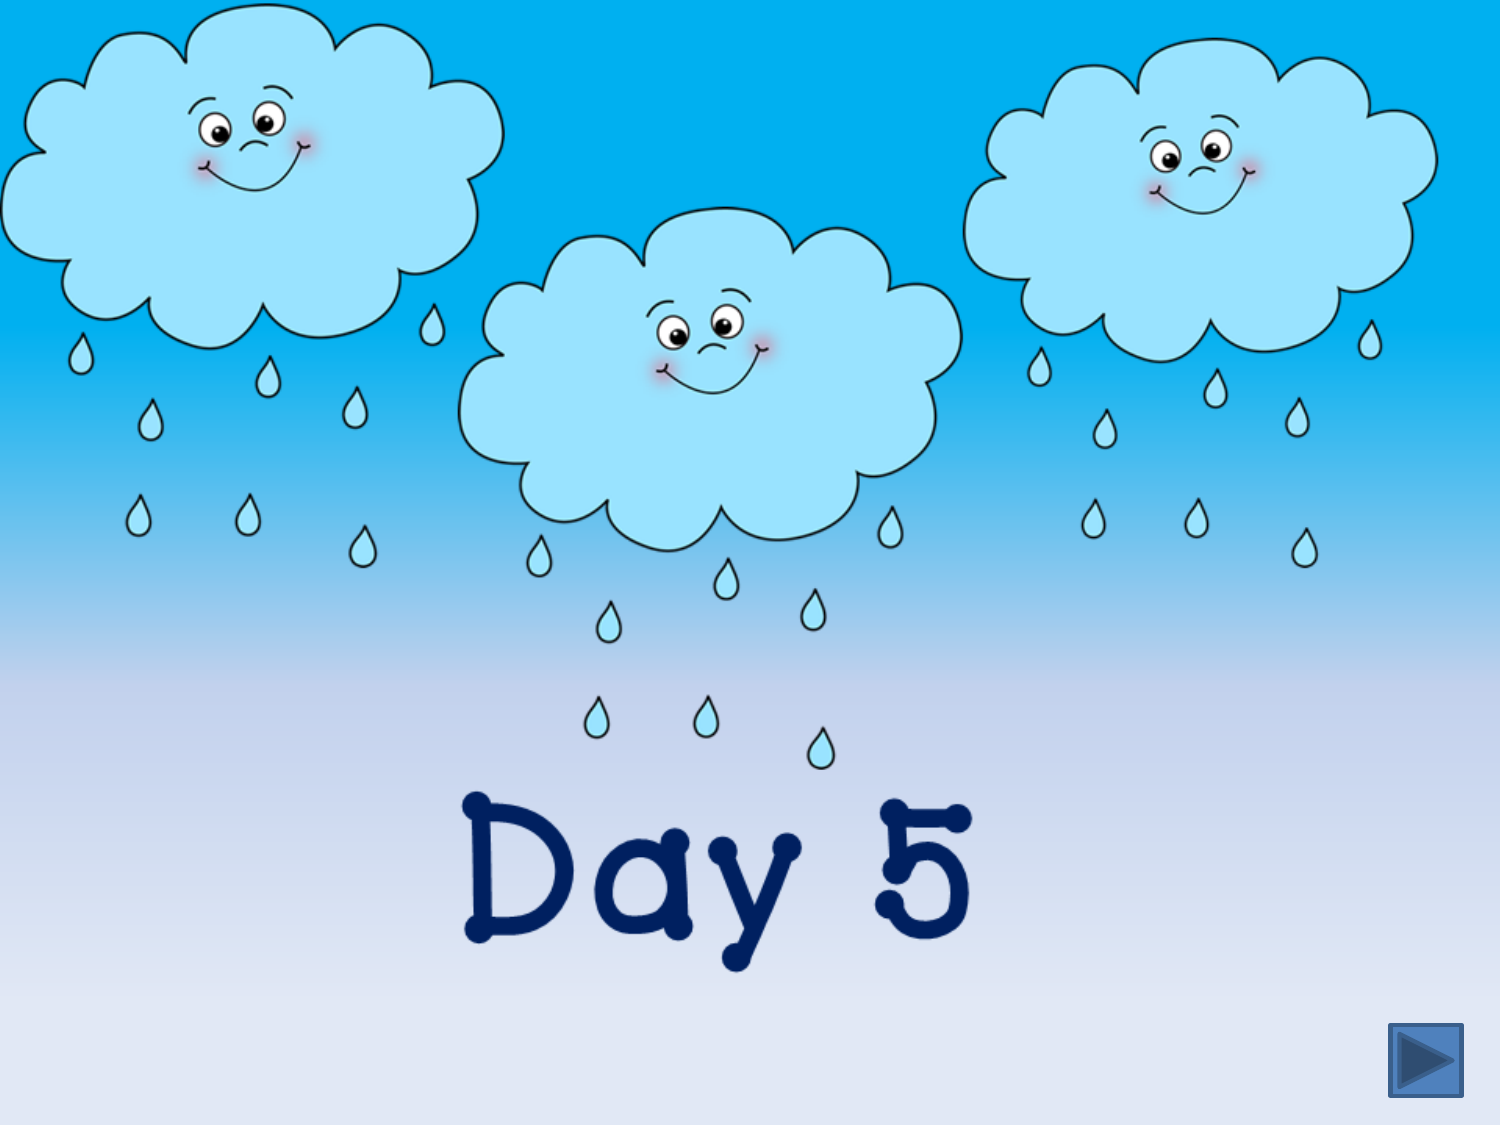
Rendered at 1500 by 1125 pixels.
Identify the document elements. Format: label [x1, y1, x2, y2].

picture [421, 307, 443, 344]
text_box [1388, 1023, 1464, 1098]
picture [964, 39, 1437, 361]
picture [1360, 324, 1380, 358]
picture [0, 5, 503, 348]
picture [0, 208, 1500, 1125]
